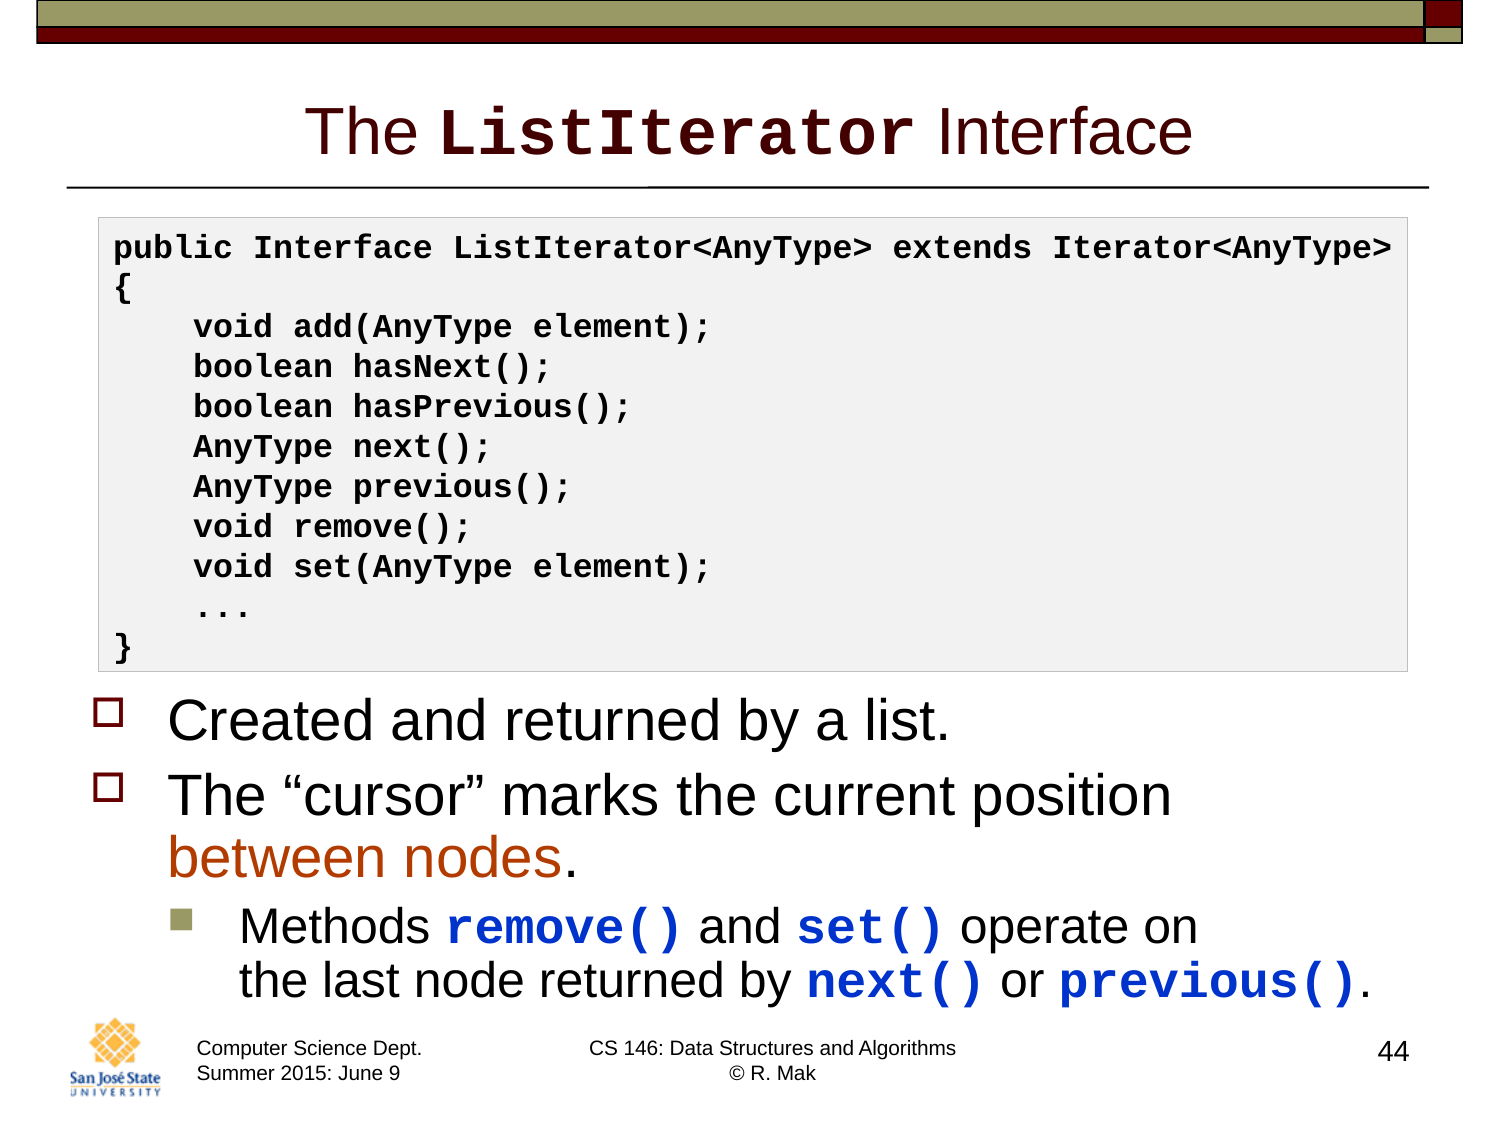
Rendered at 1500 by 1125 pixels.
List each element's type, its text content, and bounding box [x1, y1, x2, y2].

slide_number 44 [1112, 1043, 1425, 1100]
text_box public Interface ListIterator<AnyType> extends Iterator<AnyType> { void add(AnyType element); boolean hasNext(); boolean hasPrevious(); AnyType next(); AnyType previous(); void remove(); void set(AnyType element); ... } [98, 217, 1408, 672]
title The ListIterator Interface [75, 67, 1425, 175]
list Created and returned by a list. The “cursor” marks the current position between nodes. Methods remove() and set() operate on the last node returned by next() or previous(). [75, 682, 1425, 1043]
picture [60, 1012, 166, 1112]
